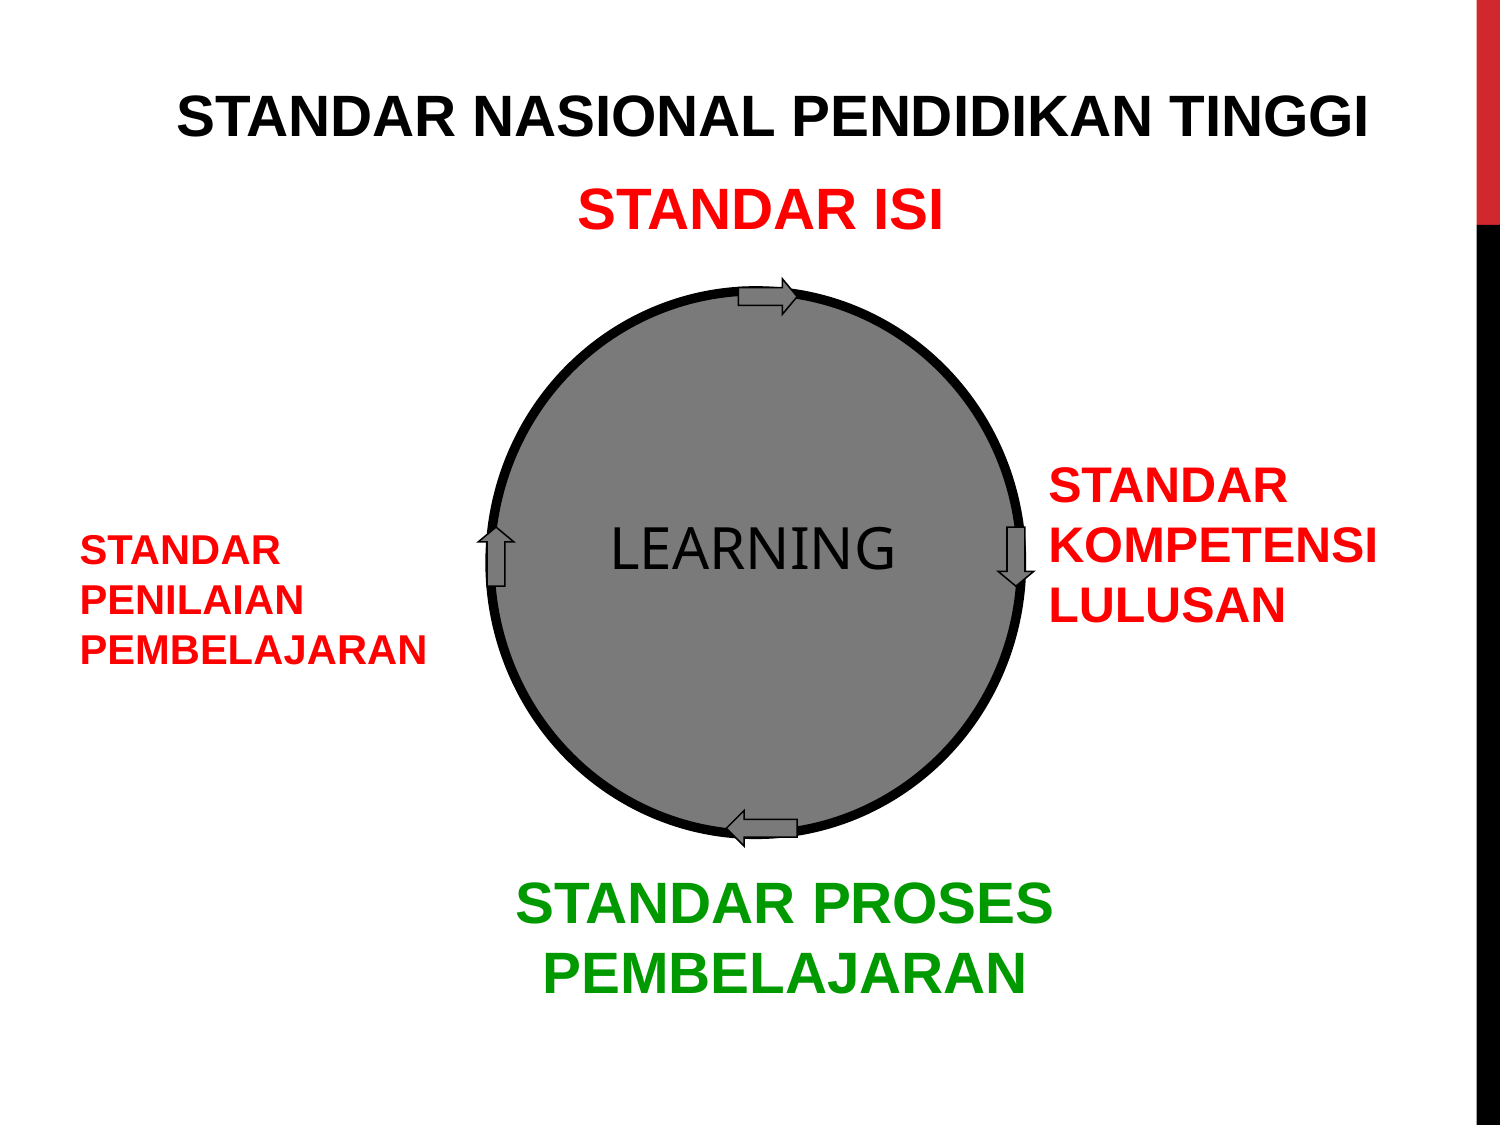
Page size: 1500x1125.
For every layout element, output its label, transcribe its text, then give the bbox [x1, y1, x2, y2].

text_box [491, 291, 1021, 834]
text_box STANDAR ISI [562, 164, 962, 249]
text_box STANDAR PROSES PEMBELAJARAN [445, 857, 1125, 1013]
text_box LEARNING [549, 503, 987, 589]
text_box STANDAR NASIONAL PENDIDIKAN TINGGI [123, 70, 1424, 156]
text_box STANDAR KOMPETENSI LULUSAN [1033, 445, 1500, 640]
text_box [738, 278, 798, 315]
text_box STANDAR PENILAIAN PEMBELAJARAN [64, 515, 469, 681]
text_box [998, 527, 1034, 587]
text_box [478, 527, 514, 587]
text_box [726, 810, 798, 847]
